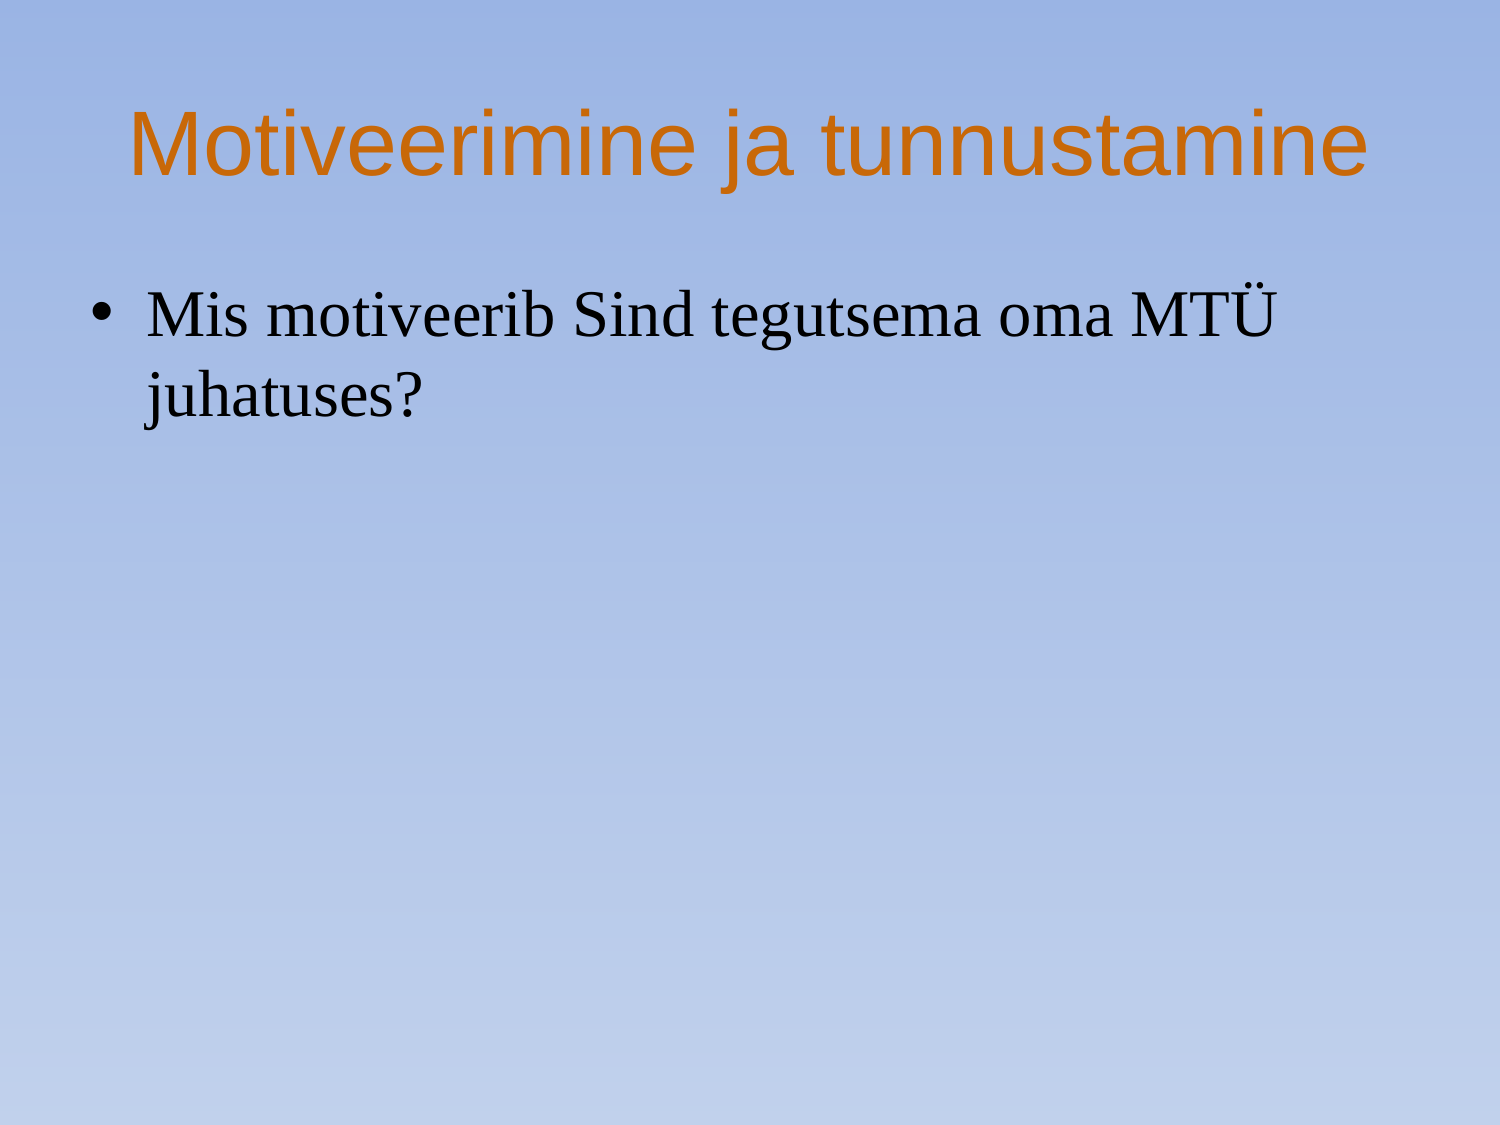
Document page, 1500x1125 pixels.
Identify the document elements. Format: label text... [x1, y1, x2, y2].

title Motiveerimine ja tunnustamine [75, 45, 1425, 233]
list Mis motiveerib Sind tegutsema oma MTÜ juhatuses? [75, 262, 1425, 1005]
